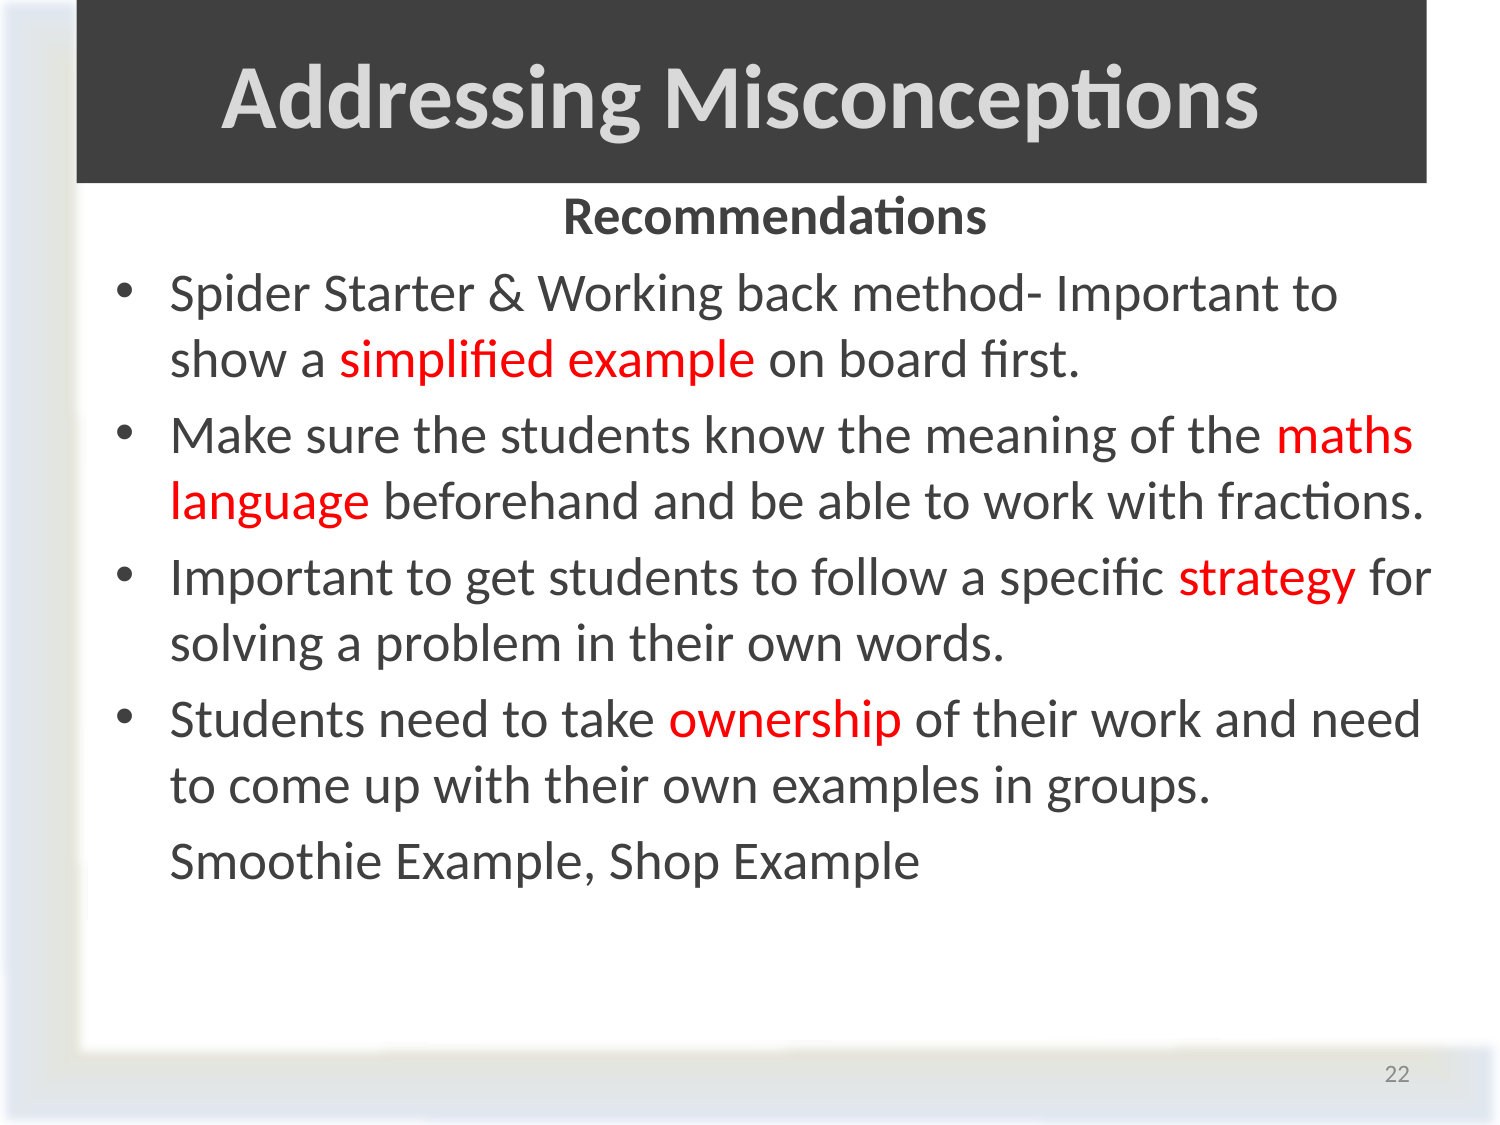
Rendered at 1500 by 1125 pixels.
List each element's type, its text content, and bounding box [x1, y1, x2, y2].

slide_number 22 [1074, 1042, 1425, 1103]
list Recommendations Spider Starter & Working back method- Important to show a simplified example on board first. Make sure the students know the meaning of the maths language beforehand and be able to work with fractions. Important to get students to follow a specific strategy for solving a problem in their own words. Students need to take ownership of their work and need to come up with their own examples in groups. Smoothie Example, Shop Example [100, 172, 1451, 916]
title Addressing Misconceptions [76, 0, 1427, 184]
